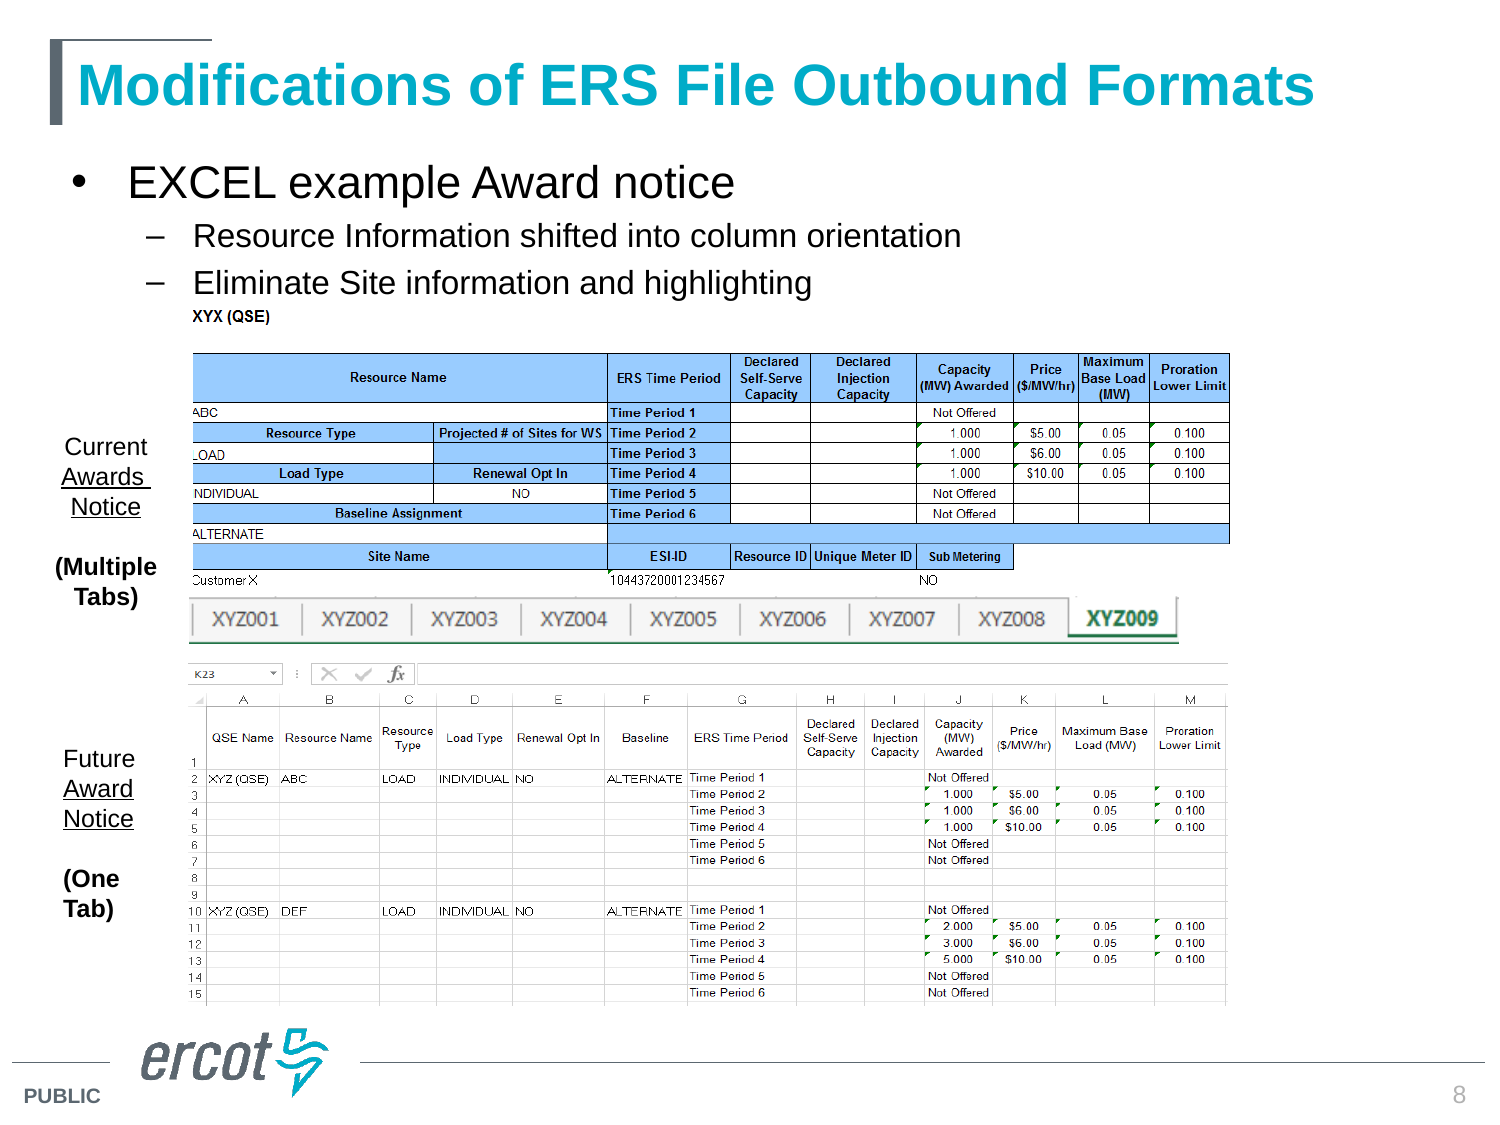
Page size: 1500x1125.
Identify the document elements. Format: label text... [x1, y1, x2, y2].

picture [137, 1024, 332, 1100]
list EXCEL example Award notice Resource Information shifted into column orientation Eliminate Site information and highlighting [56, 145, 1457, 855]
picture [189, 305, 1234, 645]
slide_number 8 [1437, 1076, 1475, 1112]
title Modifications of ERS File Outbound Formats [62, 39, 1450, 138]
picture [188, 662, 1228, 1006]
text_box Future Award Notice (One Tab) [48, 735, 163, 960]
text_box Current Awards Notice (Multiple Tabs) [37, 423, 175, 618]
